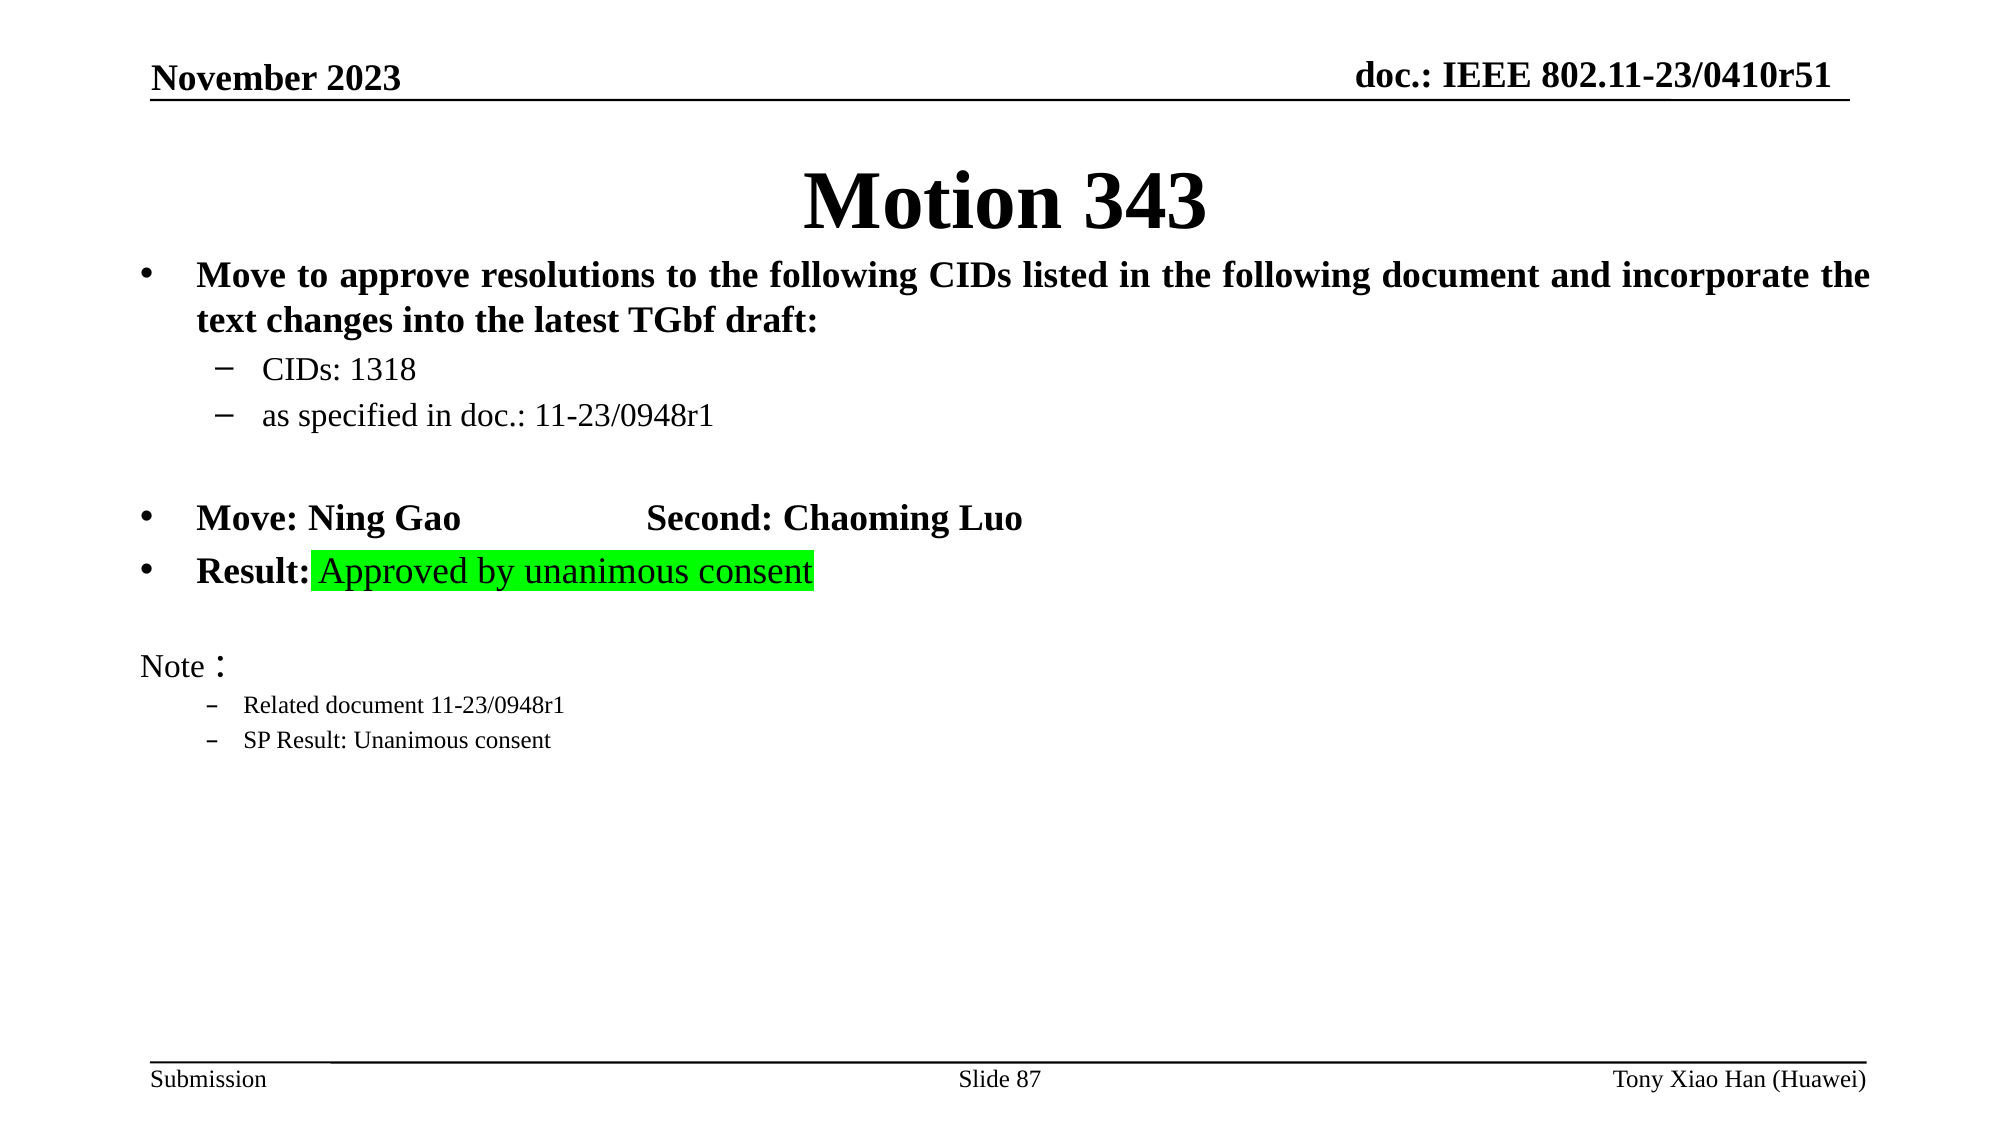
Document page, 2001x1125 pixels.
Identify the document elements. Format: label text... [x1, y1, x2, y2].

text_box Move to approve resolutions to the following CIDs listed in the following document and incorporate the text changes into the latest TGbf draft: CIDs: 1318 as specified in doc.: 11-23/0948r1 Move: Ning Gao Second: Chaoming Luo Result: Approved by unanimous consent Note： Related document 11-23/0948r1 SP Result: Unanimous consent [125, 212, 1888, 900]
text_box Motion 343 [368, 137, 1644, 212]
